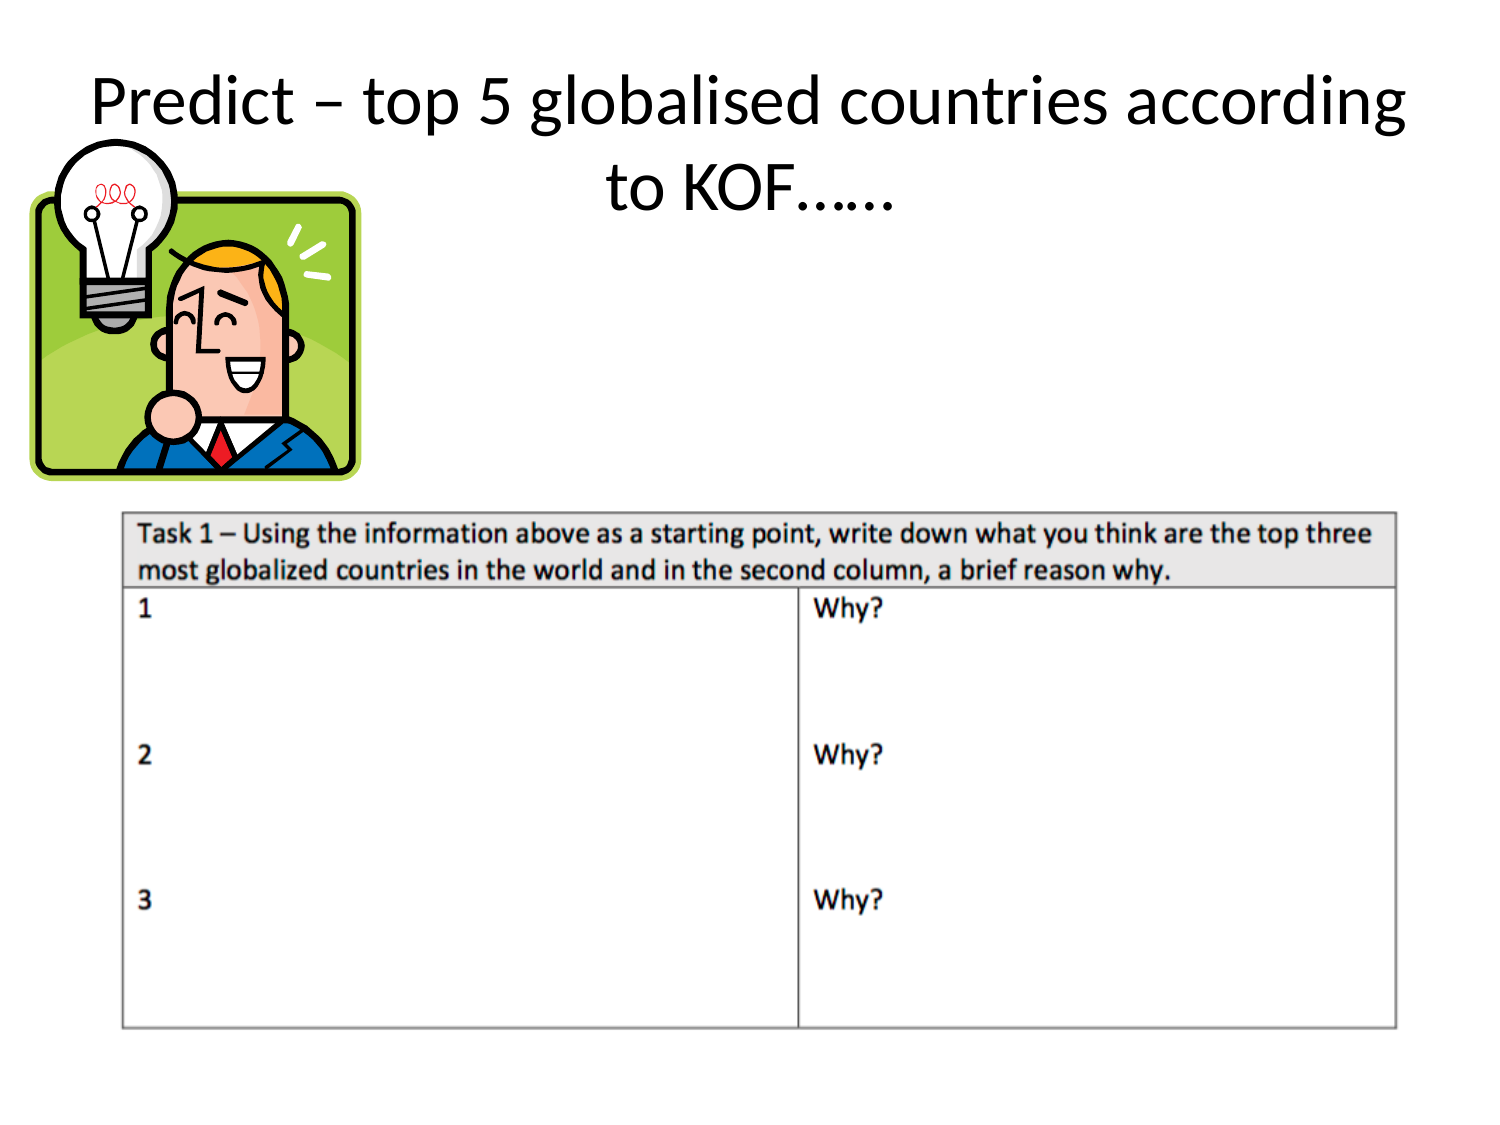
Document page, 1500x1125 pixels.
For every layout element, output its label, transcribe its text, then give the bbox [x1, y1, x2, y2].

title Predict – top 5 globalised countries according to KOF…… [75, 45, 1425, 233]
picture [29, 138, 362, 482]
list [72, 481, 1424, 1054]
